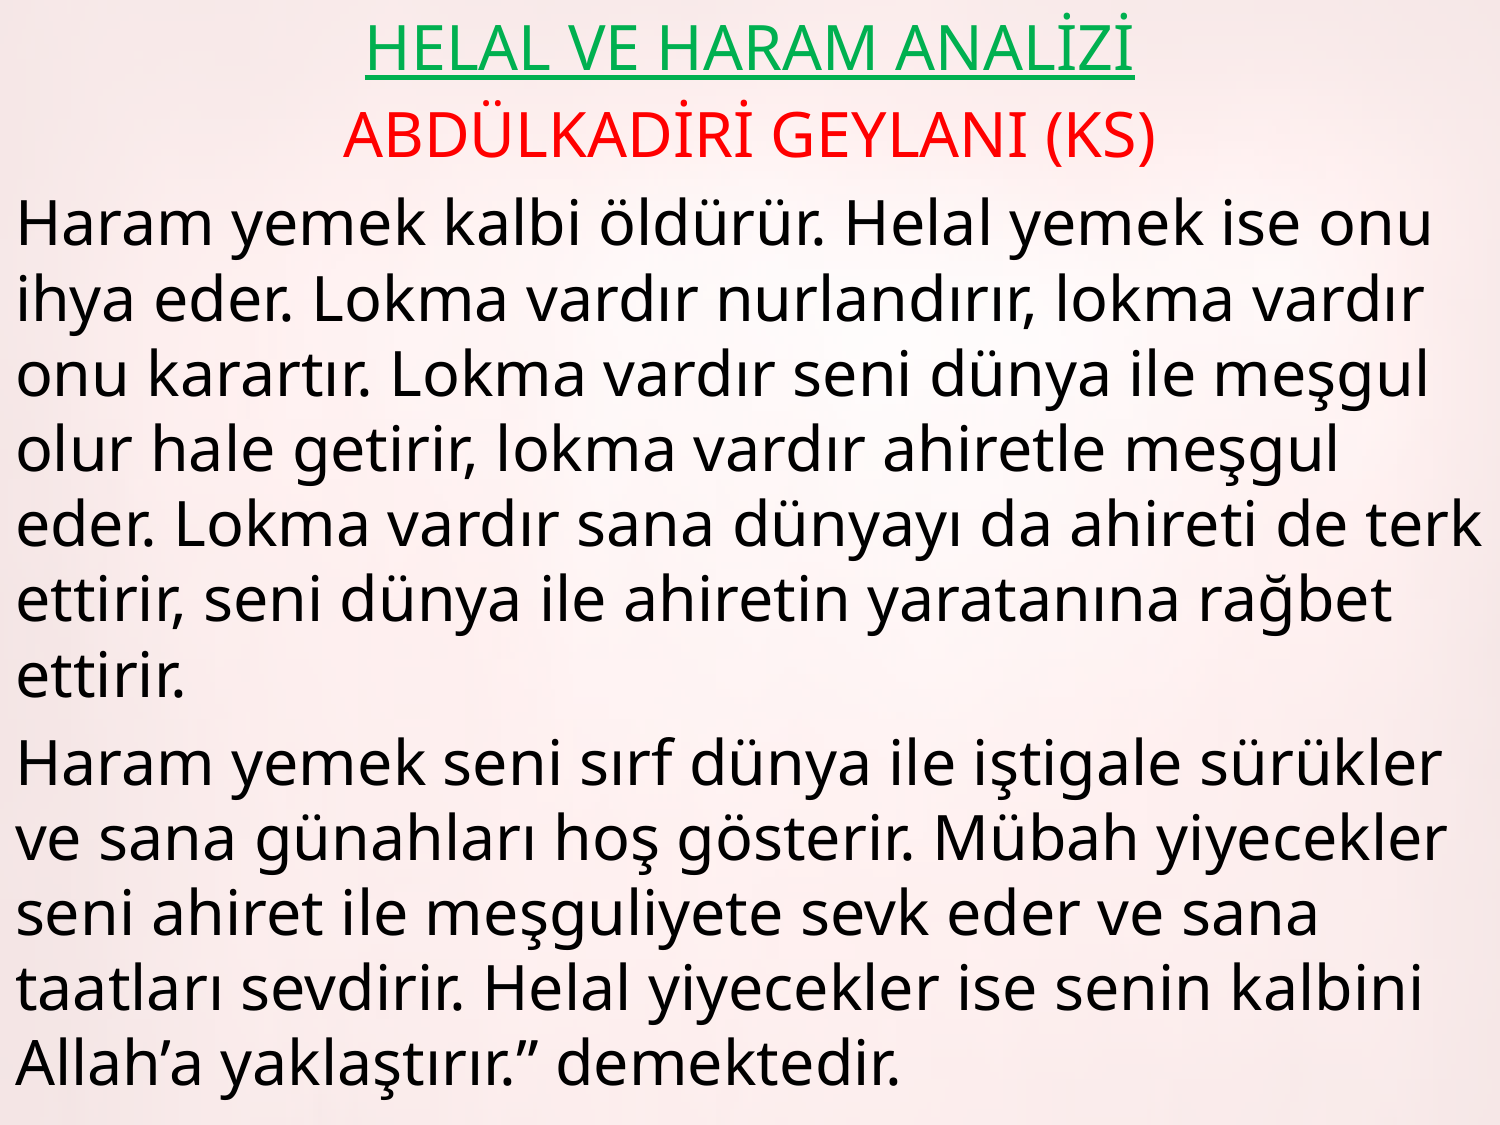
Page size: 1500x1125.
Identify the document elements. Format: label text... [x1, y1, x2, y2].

list HELAL VE HARAM ANALİZİ ABDÜLKADİRİ GEYLANI (KS) Haram yemek kalbi öldürür. Helal yemek ise onu ihya eder. Lokma vardır nurlandırır, lokma vardır onu karartır. Lokma vardır seni dünya ile meşgul olur hale getirir, lokma vardır ahiretle meşgul eder. Lokma vardır sana dünyayı da ahireti de terk ettirir, seni dünya ile ahiretin yaratanına rağbet ettirir. Haram yemek seni sırf dünya ile iştigale sürükler ve sana günahları hoş gösterir. Mübah yiyecekler seni ahiret ile meşguliyete sevk eder ve sana taatları sevdirir. Helal yiyecekler ise senin kalbini Allah’a yaklaştırır.” demektedir. [0, 0, 1500, 1125]
